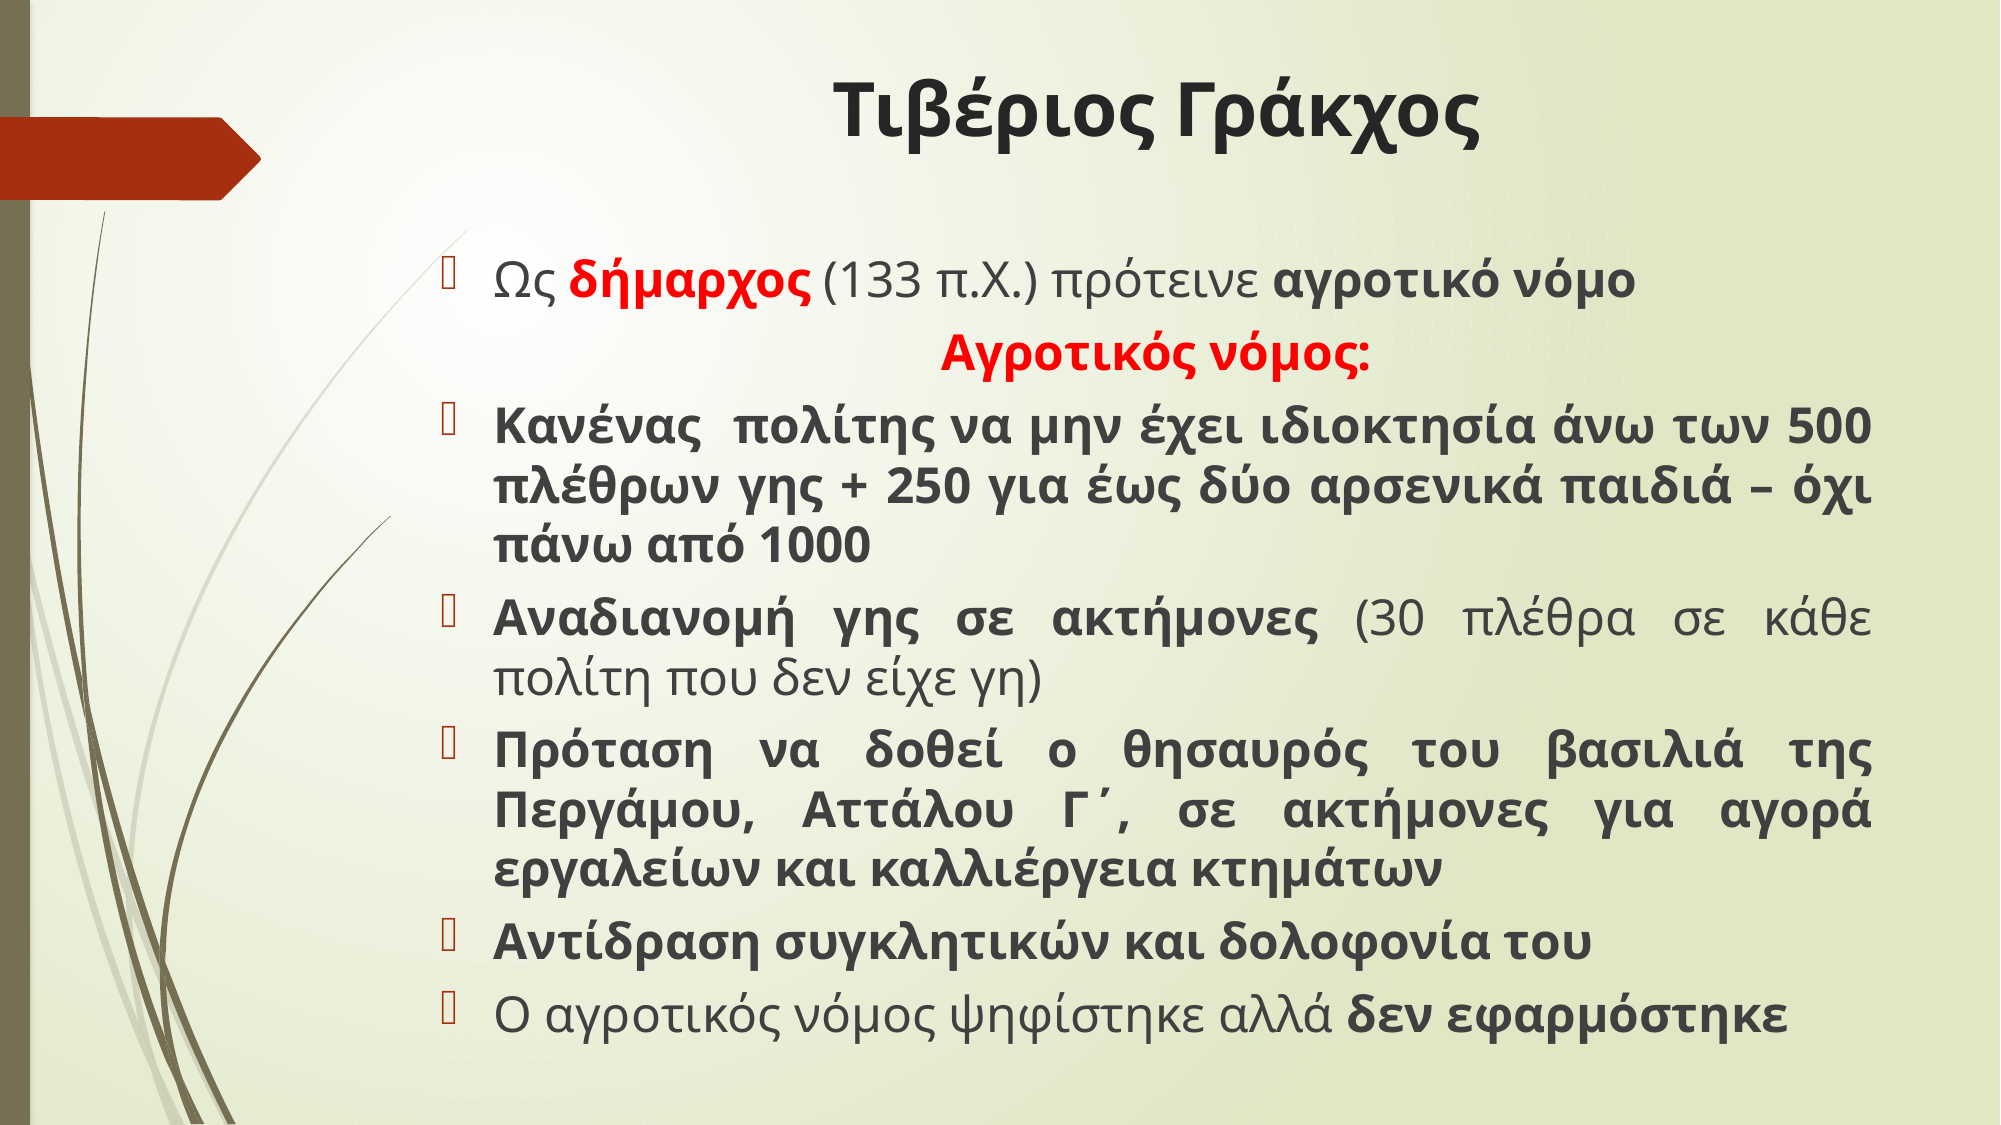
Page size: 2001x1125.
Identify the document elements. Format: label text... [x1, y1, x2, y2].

list Ως δήμαρχος (133 π.Χ.) πρότεινε αγροτικό νόμο Αγροτικός νόμος: Κανένας πολίτης να μην έχει ιδιοκτησία άνω των 500 πλέθρων γης + 250 για έως δύο αρσενικά παιδιά – όχι πάνω από 1000 Αναδιανομή γης σε ακτήμονες (30 πλέθρα σε κάθε πολίτη που δεν είχε γη) Πρόταση να δοθεί ο θησαυρός του βασιλιά της Περγάμου, Αττάλου Γ΄, σε ακτήμονες για αγορά εργαλείων και καλλιέργεια κτημάτων Αντίδραση συγκλητικών και δολοφονία του Ο αγροτικός νόμος ψηφίστηκε αλλά δεν εφαρμόστηκε [425, 240, 1888, 1058]
title Τιβέριος Γράκχος [425, 54, 1888, 191]
